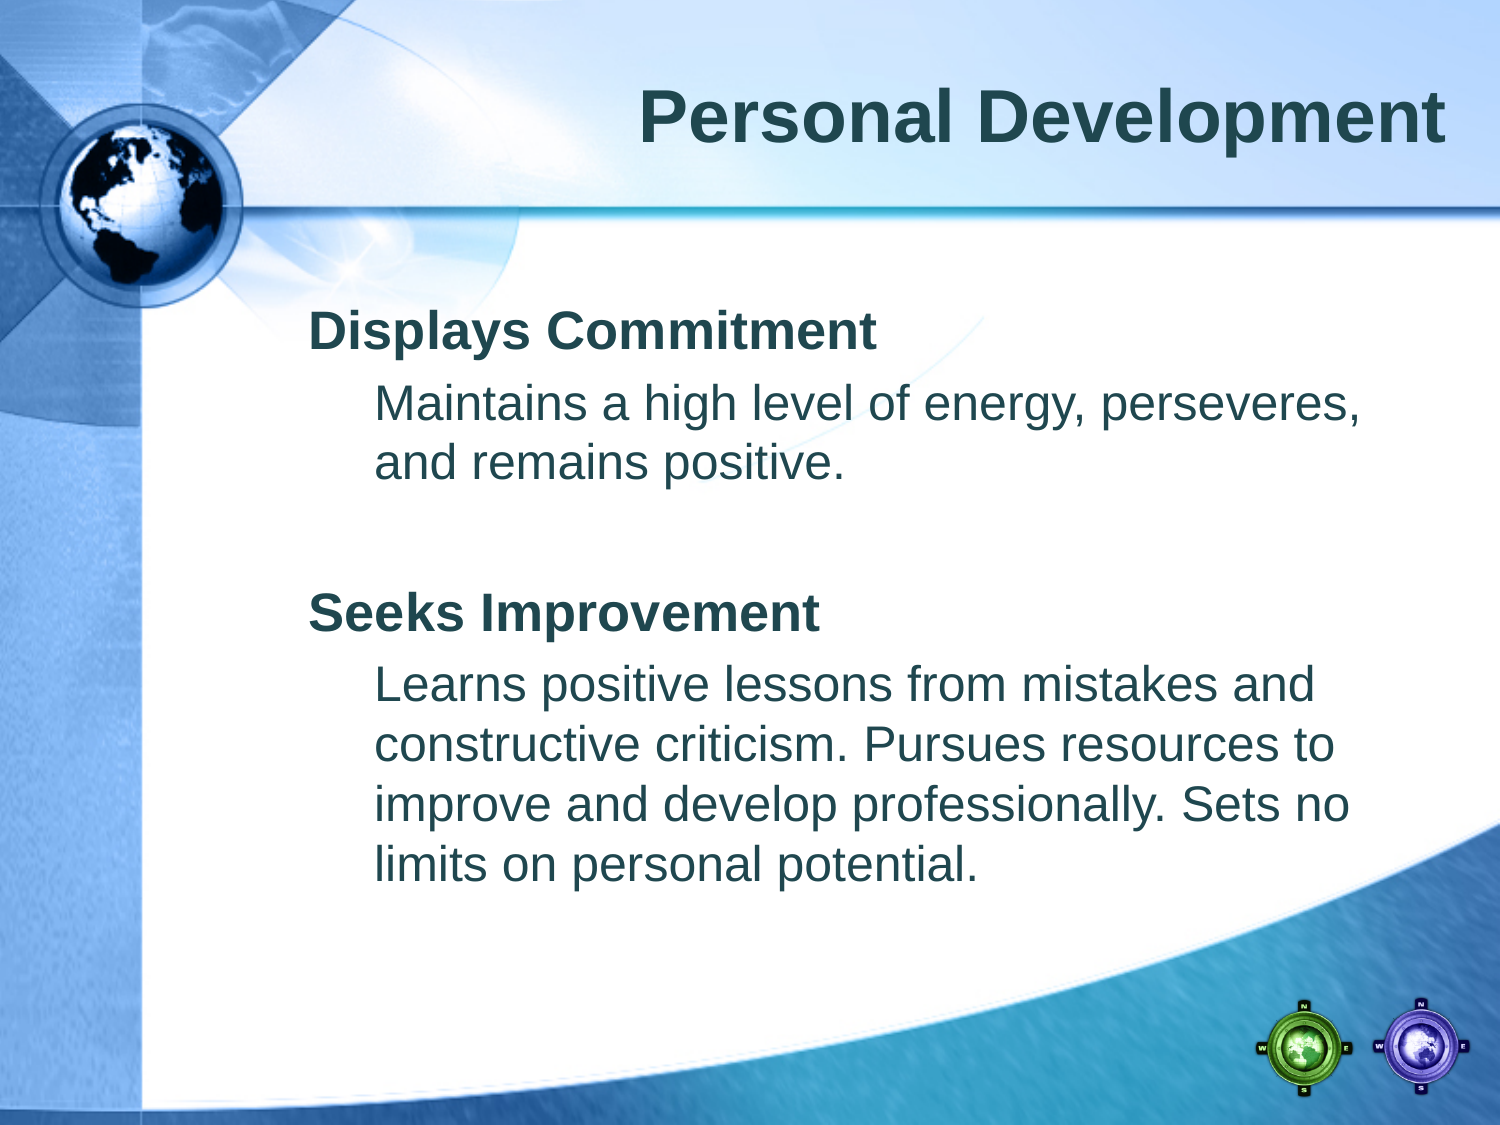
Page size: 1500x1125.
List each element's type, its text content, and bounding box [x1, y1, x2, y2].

title Personal Development [300, 12, 1463, 213]
list Displays Commitment Maintains a high level of energy, perseveres, and remains positive. Seeks Improvement Learns positive lessons from mistakes and constructive criticism. Pursues resources to improve and develop professionally. Sets no limits on personal potential. [237, 287, 1463, 1050]
picture [0, 0, 1500, 1125]
